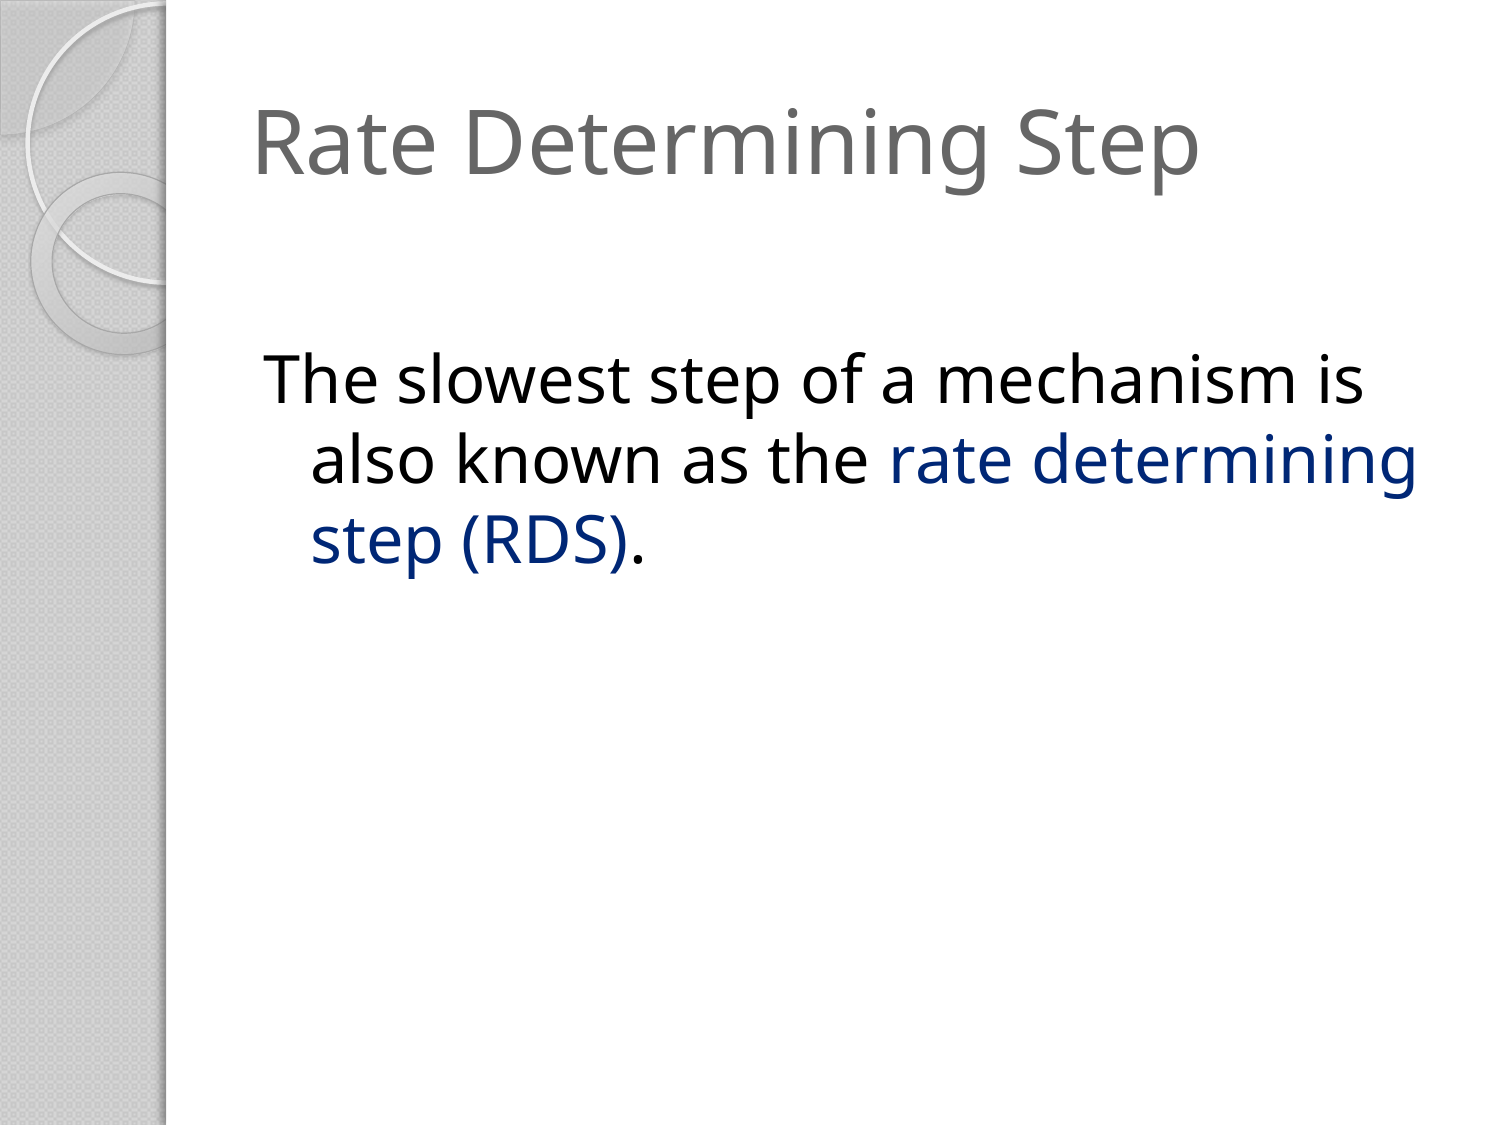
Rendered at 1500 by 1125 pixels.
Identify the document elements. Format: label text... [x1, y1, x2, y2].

list The slowest step of a mechanism is also known as the rate determining step (RDS). [235, 237, 1466, 1025]
title Rate Determining Step [235, 45, 1466, 233]
